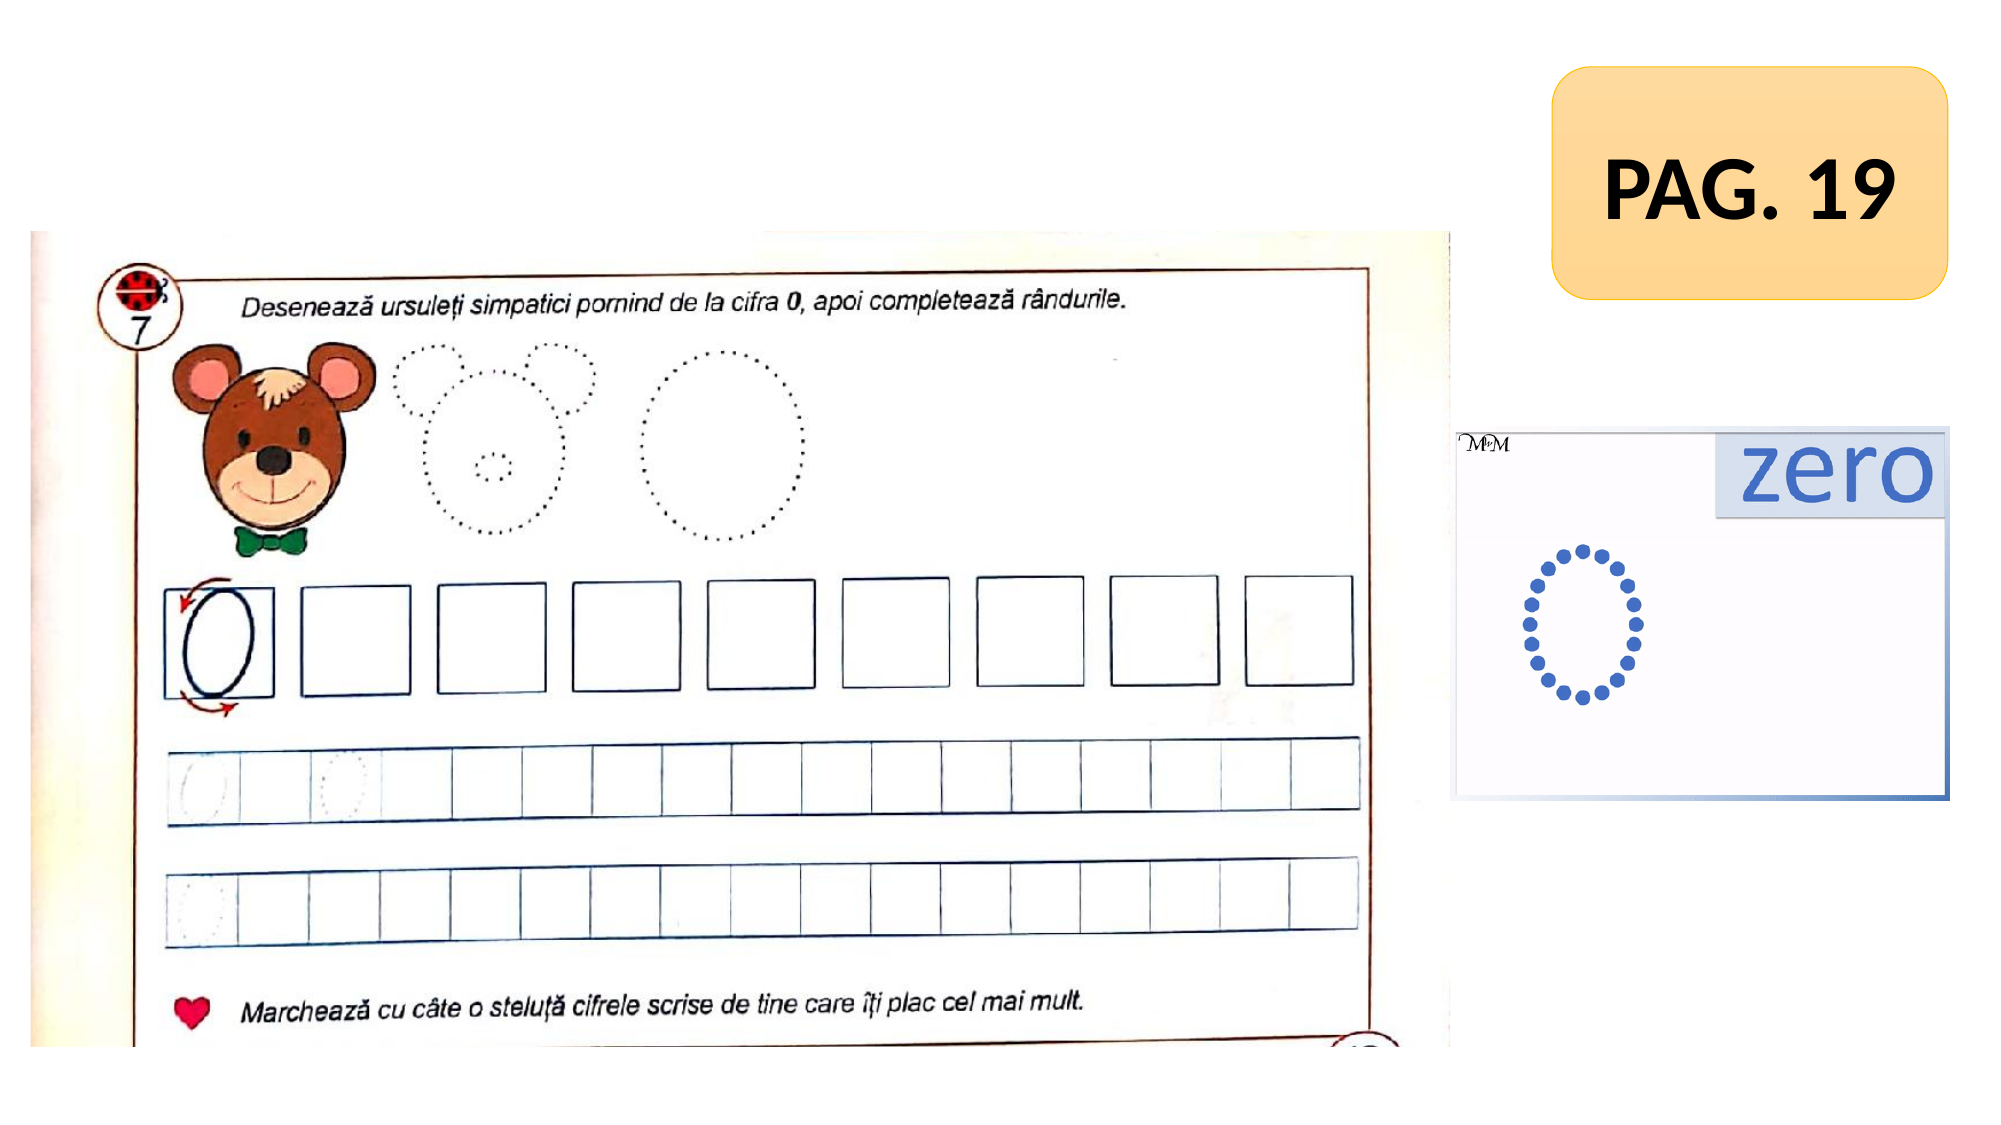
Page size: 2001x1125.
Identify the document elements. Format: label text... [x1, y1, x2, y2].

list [30, 231, 1451, 1047]
text_box PAG. 19 [1551, 66, 1949, 301]
picture [1450, 426, 1950, 801]
